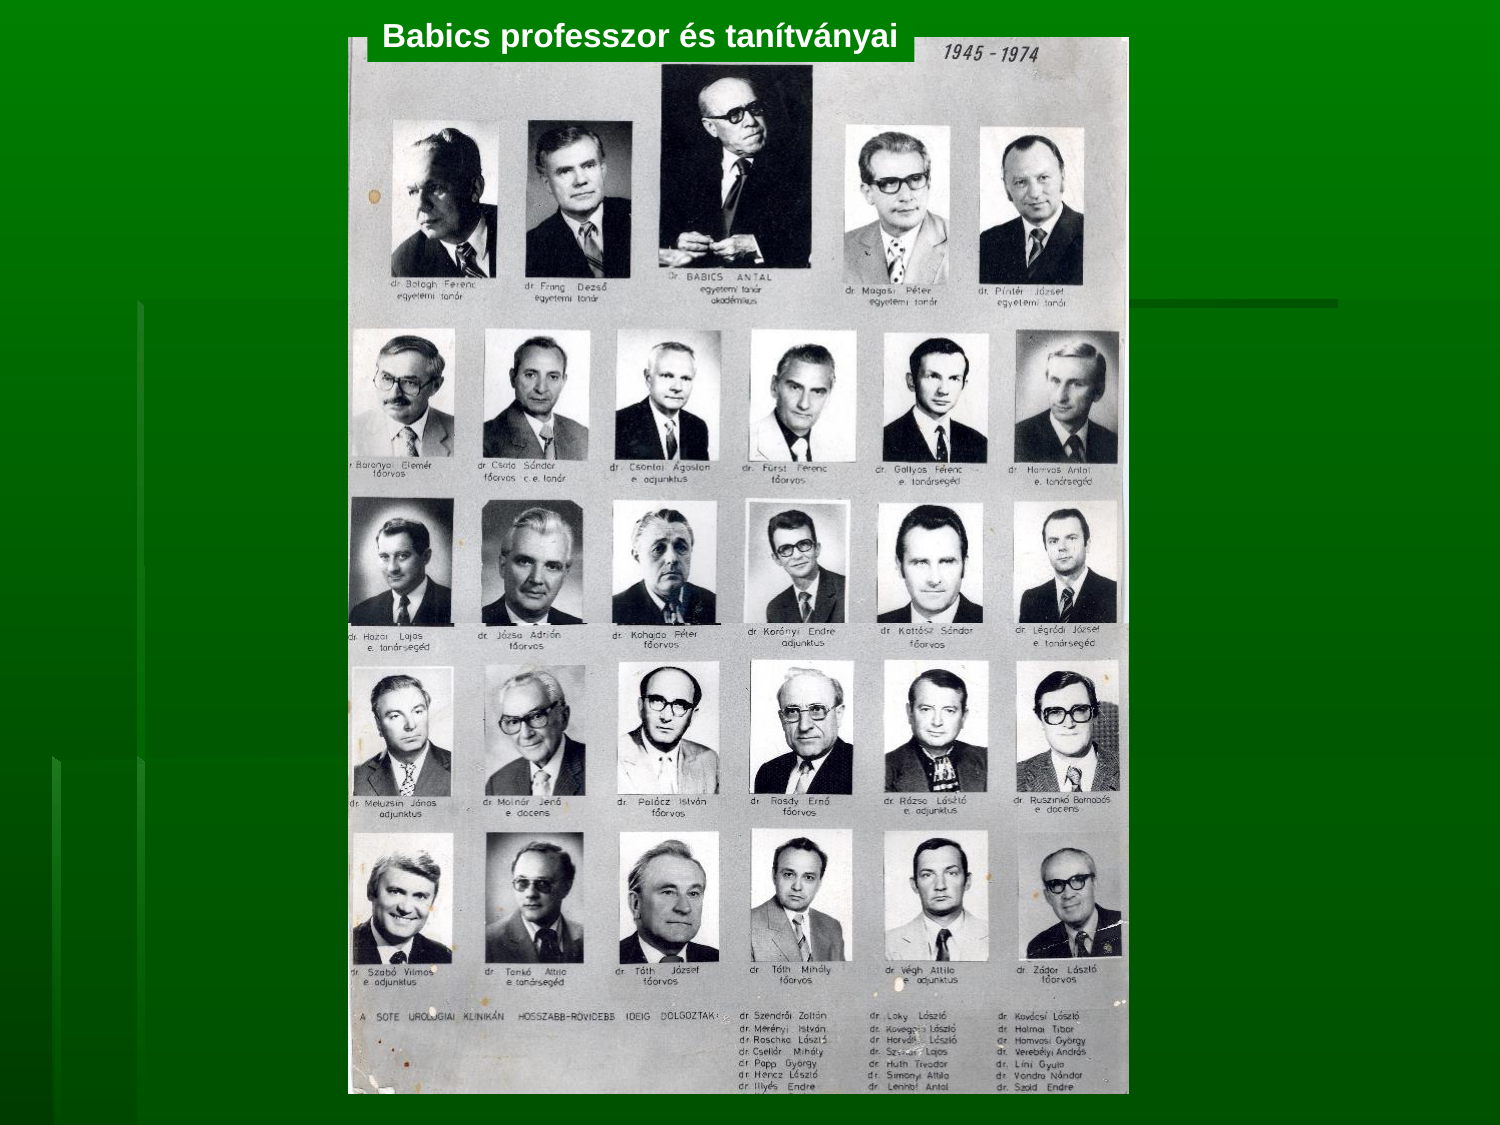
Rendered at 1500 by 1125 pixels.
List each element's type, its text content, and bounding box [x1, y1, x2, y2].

text_box Babics professzor és tanítványai [367, 7, 915, 37]
picture [348, 37, 1129, 1094]
